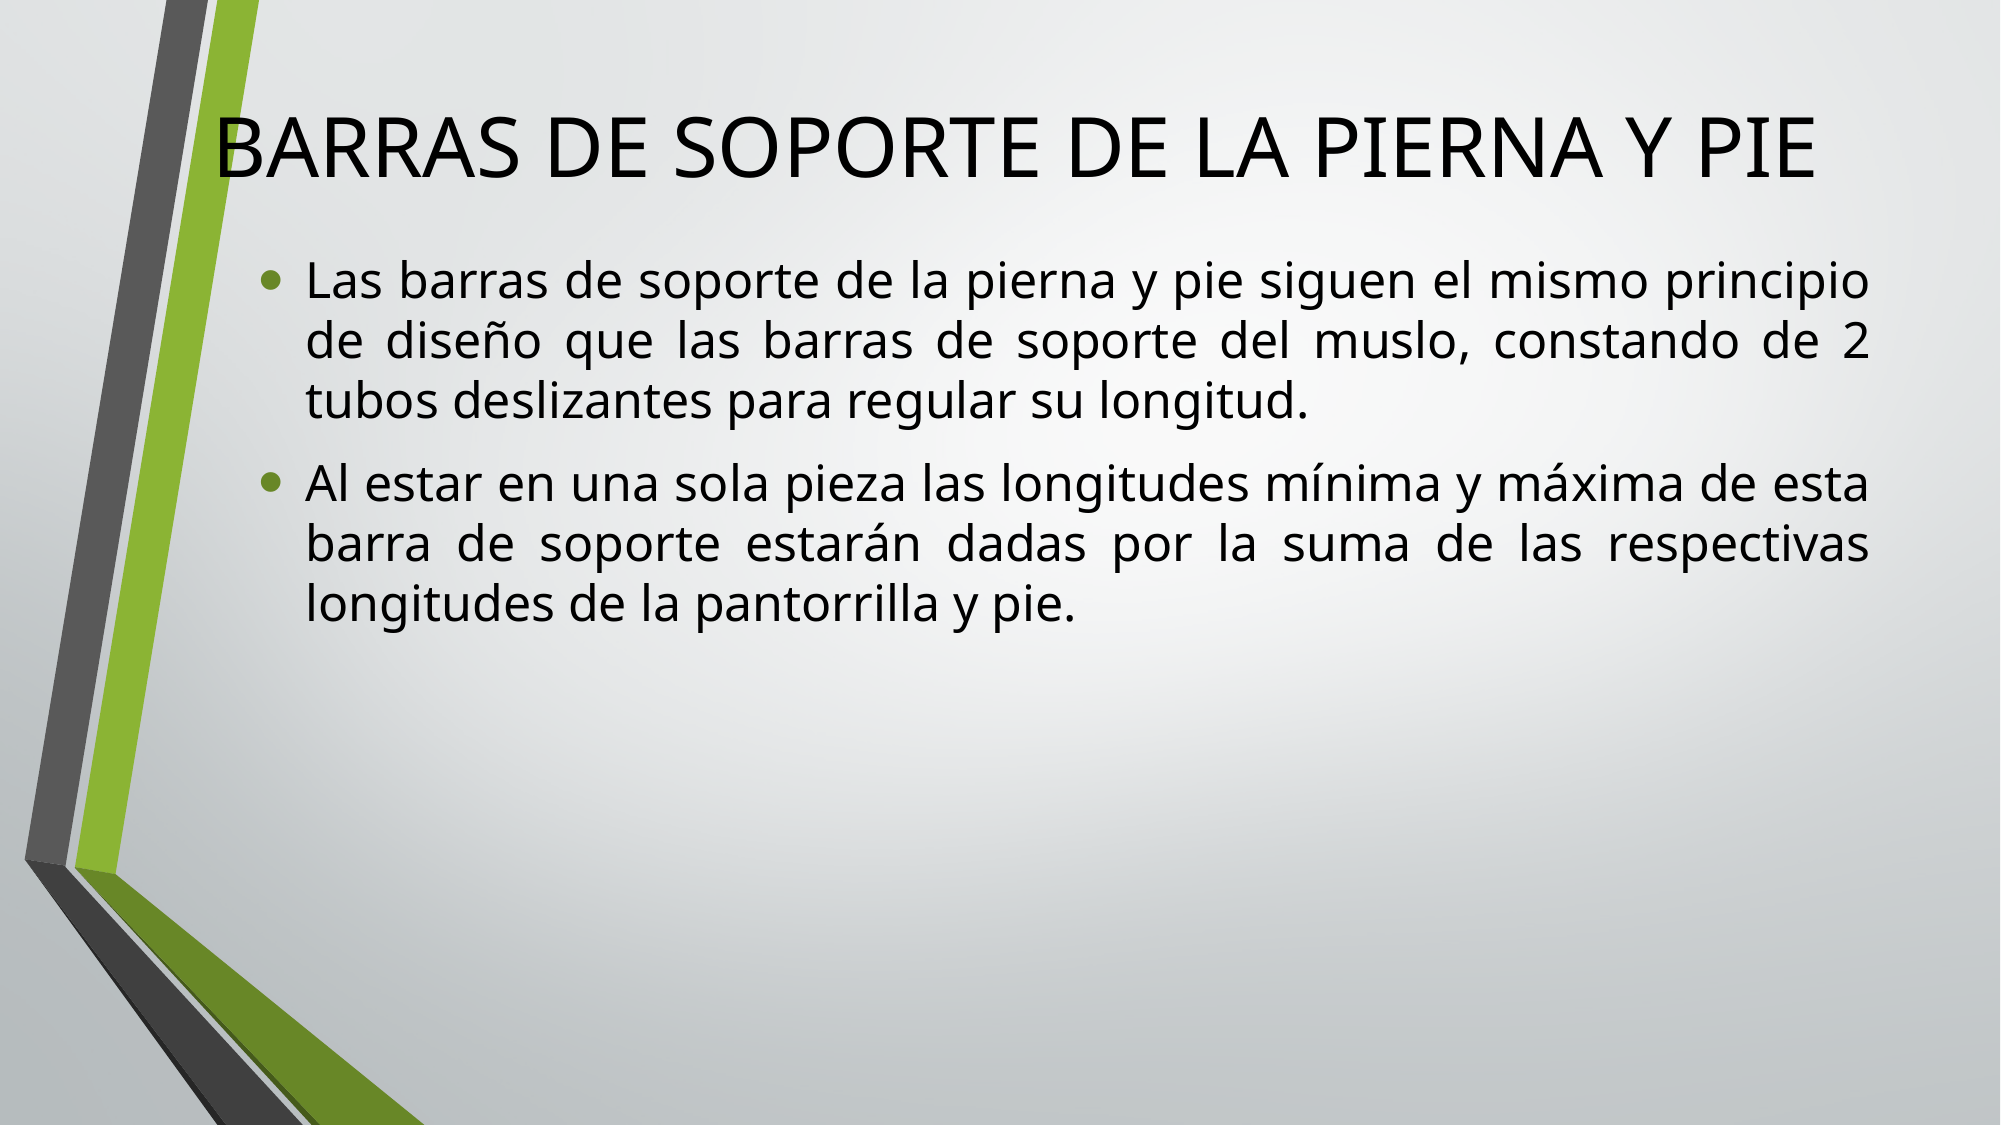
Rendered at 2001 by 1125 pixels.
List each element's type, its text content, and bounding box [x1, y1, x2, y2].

title BARRAS DE SOPORTE DE LA PIERNA Y PIE [194, 0, 1839, 288]
